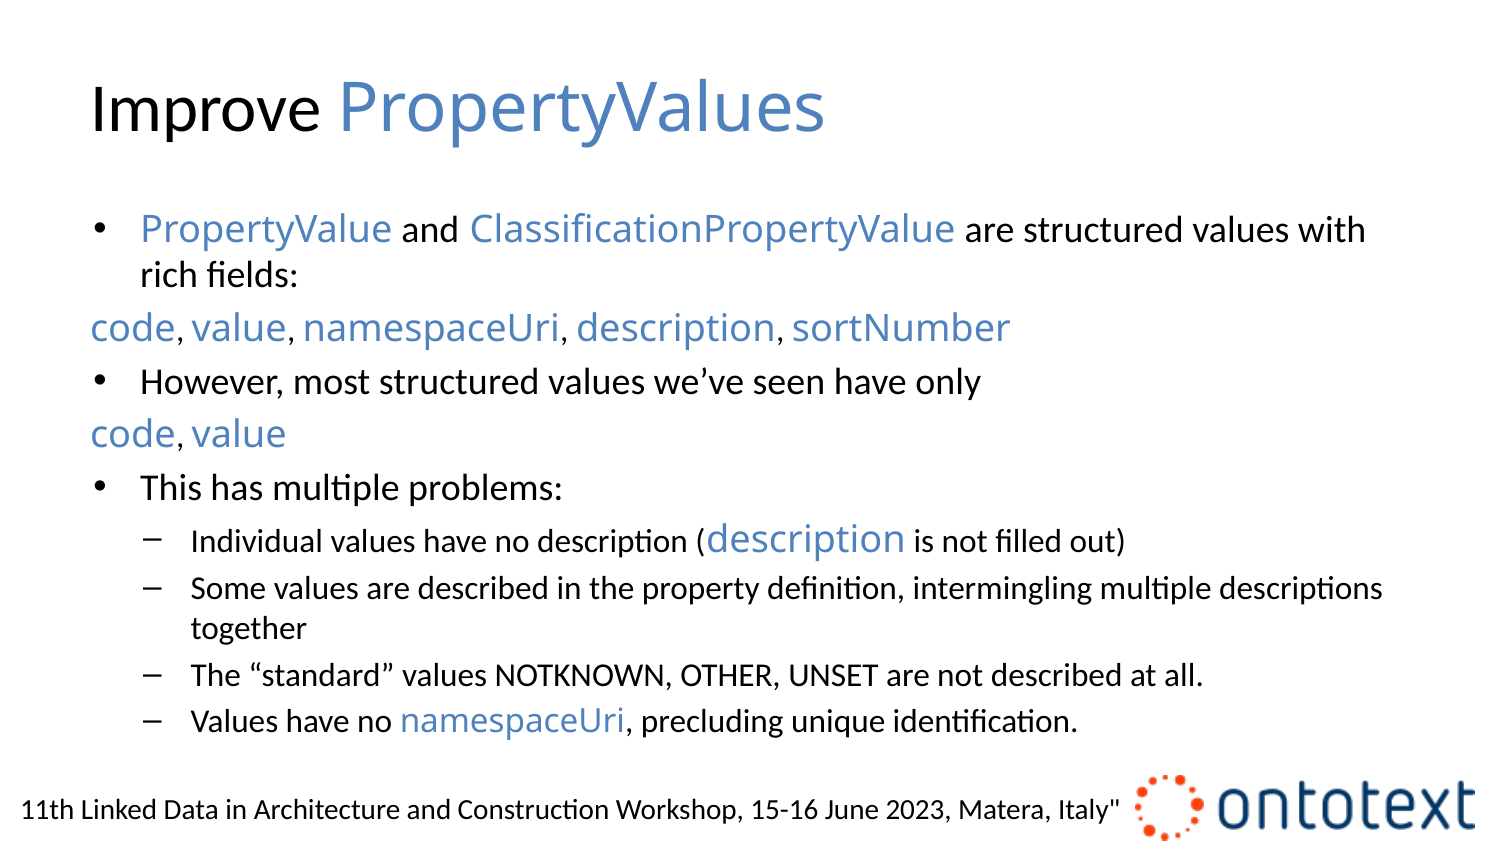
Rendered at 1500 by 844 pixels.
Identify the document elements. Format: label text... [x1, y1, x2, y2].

text_box 11th Linked Data in Architecture and Construction Workshop, 15-16 June 2023, Matera, Italy" [5, 775, 1133, 841]
title Improve PropertyValues [75, 33, 1425, 175]
list PropertyValue and ClassificationPropertyValue are structured values with rich fields: code, value, namespaceUri, description, sortNumber However, most structured values we’ve seen have only code, value This has multiple problems: Individual values have no description (description is not filled out) Some values are described in the property definition, intermingling multiple descriptions together The “standard” values NOTKNOWN, OTHER, UNSET are not described at all. Values have no namespaceUri, precluding unique identification. [75, 196, 1425, 754]
picture [1135, 775, 1476, 842]
